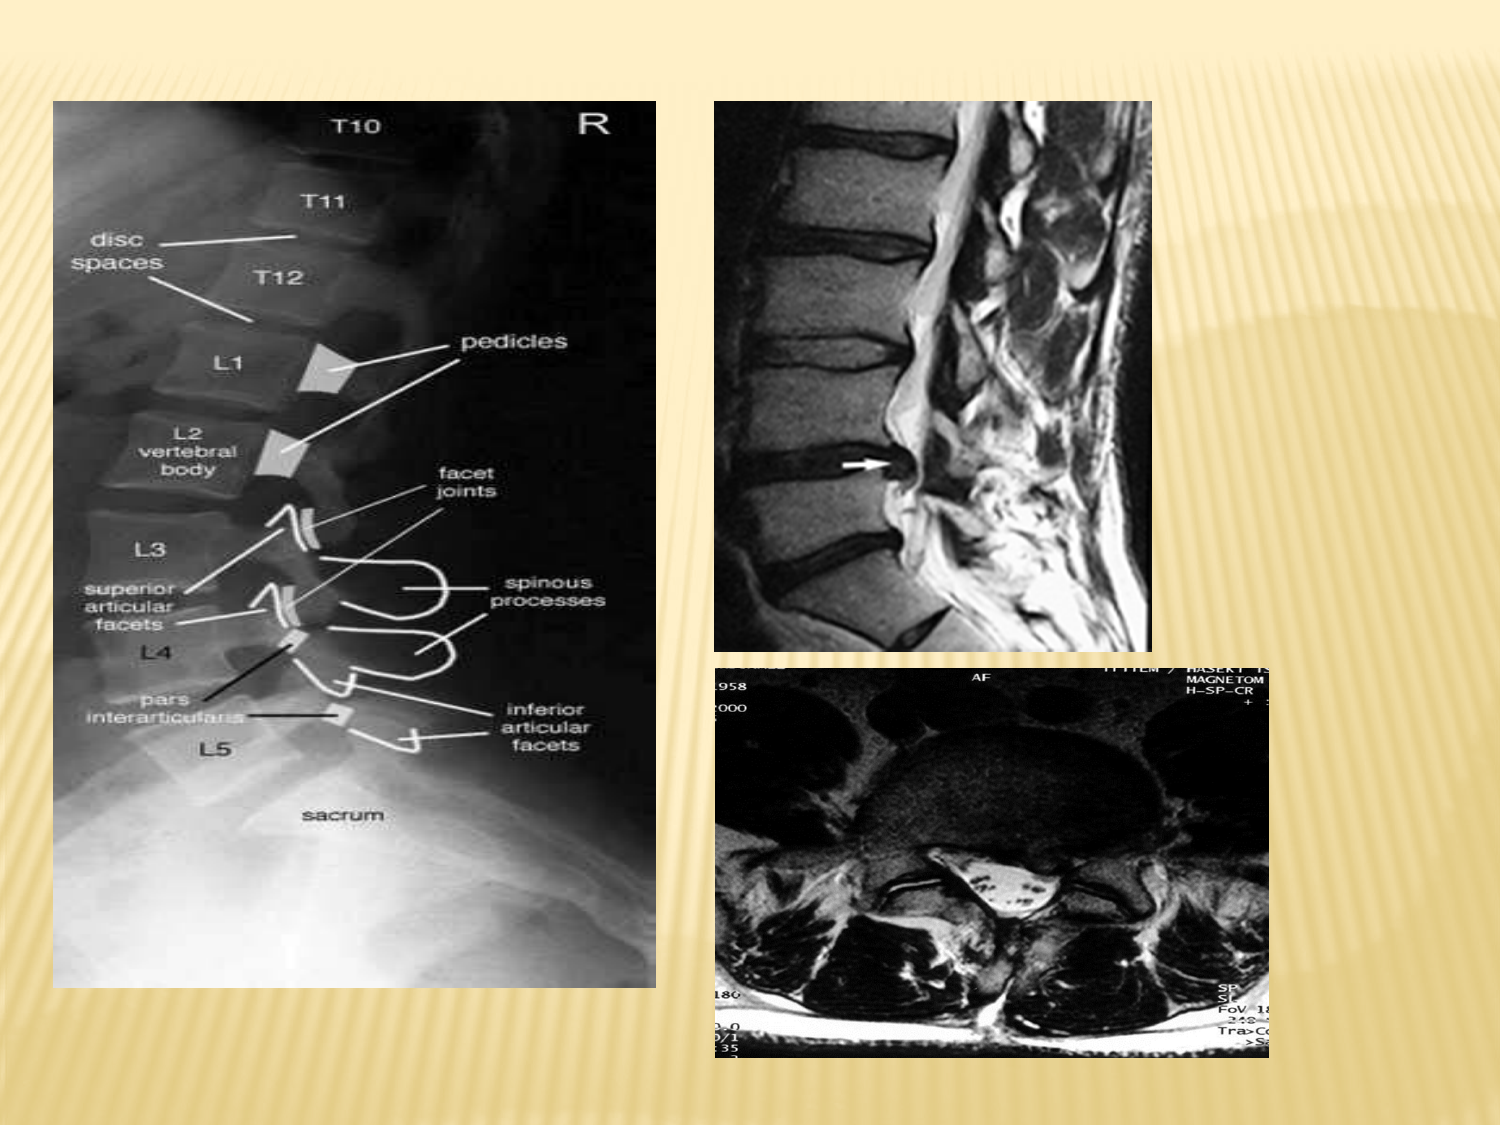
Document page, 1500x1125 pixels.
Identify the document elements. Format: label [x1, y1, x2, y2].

picture [714, 101, 1152, 653]
picture [714, 668, 1270, 1058]
picture [52, 101, 656, 988]
